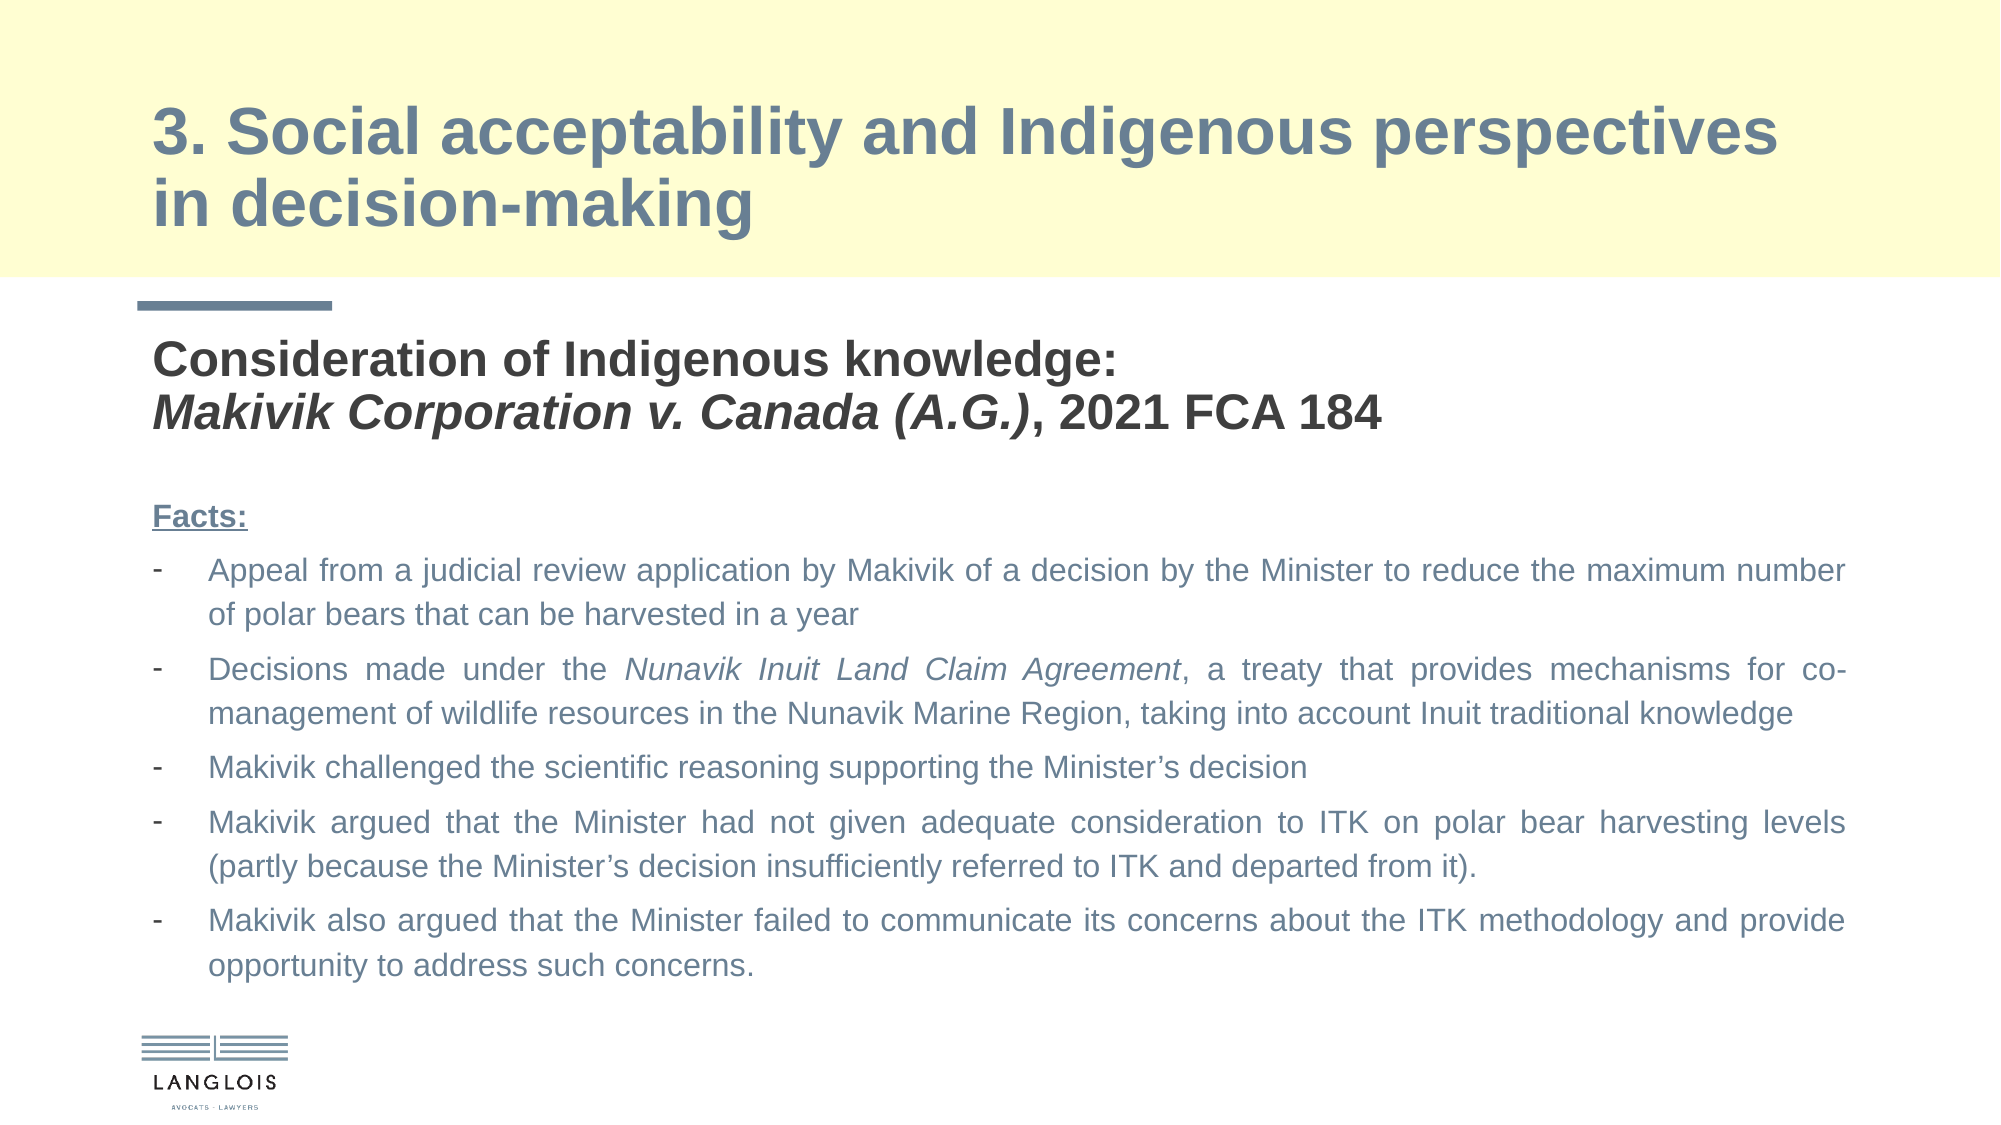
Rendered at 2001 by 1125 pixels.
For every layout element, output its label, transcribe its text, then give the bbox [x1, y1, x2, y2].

picture [137, 1031, 292, 1114]
list Consideration of Indigenous knowledge: Makivik Corporation v. Canada (A.G.), 2021 FCA 184 Facts: Appeal from a judicial review application by Makivik of a decision by the Minister to reduce the maximum number of polar bears that can be harvested in a year Decisions made under the Nunavik Inuit Land Claim Agreement, a treaty that provides mechanisms for co-management of wildlife resources in the Nunavik Marine Region, taking into account Inuit traditional knowledge Makivik challenged the scientific reasoning supporting the Minister’s decision Makivik argued that the Minister had not given adequate consideration to ITK on polar bear harvesting levels (partly because the Minister’s decision insufficiently referred to ITK and departed from it). Makivik also argued that the Minister failed to communicate its concerns about the ITK methodology and provide opportunity to address such concerns. [137, 325, 1863, 1014]
title 3. Social acceptability and Indigenous perspectives in decision-making [137, 59, 1863, 278]
